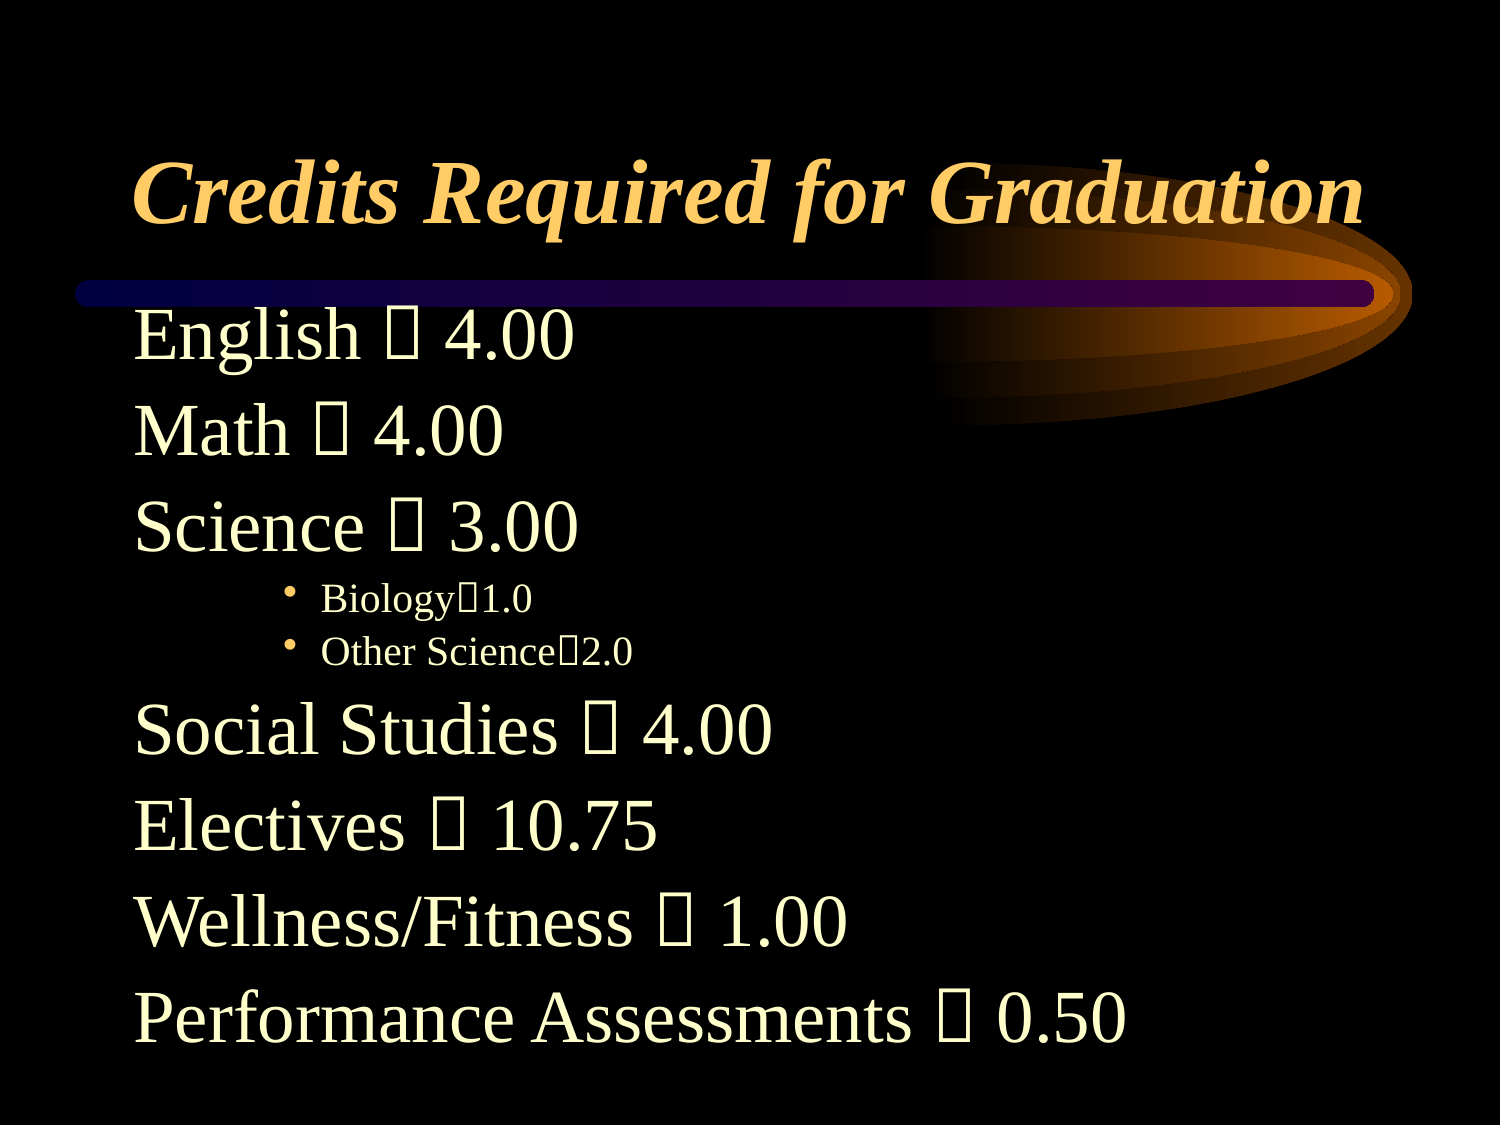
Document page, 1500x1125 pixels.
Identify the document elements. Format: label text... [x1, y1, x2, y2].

title Credits Required for Graduation [112, 62, 1388, 250]
list English  4.00 Math  4.00 Science  3.00 Biology1.0 Other Science2.0 Social Studies  4.00 Electives  10.75 Wellness/Fitness  1.00 Performance Assessments  0.50 [117, 287, 1393, 1088]
